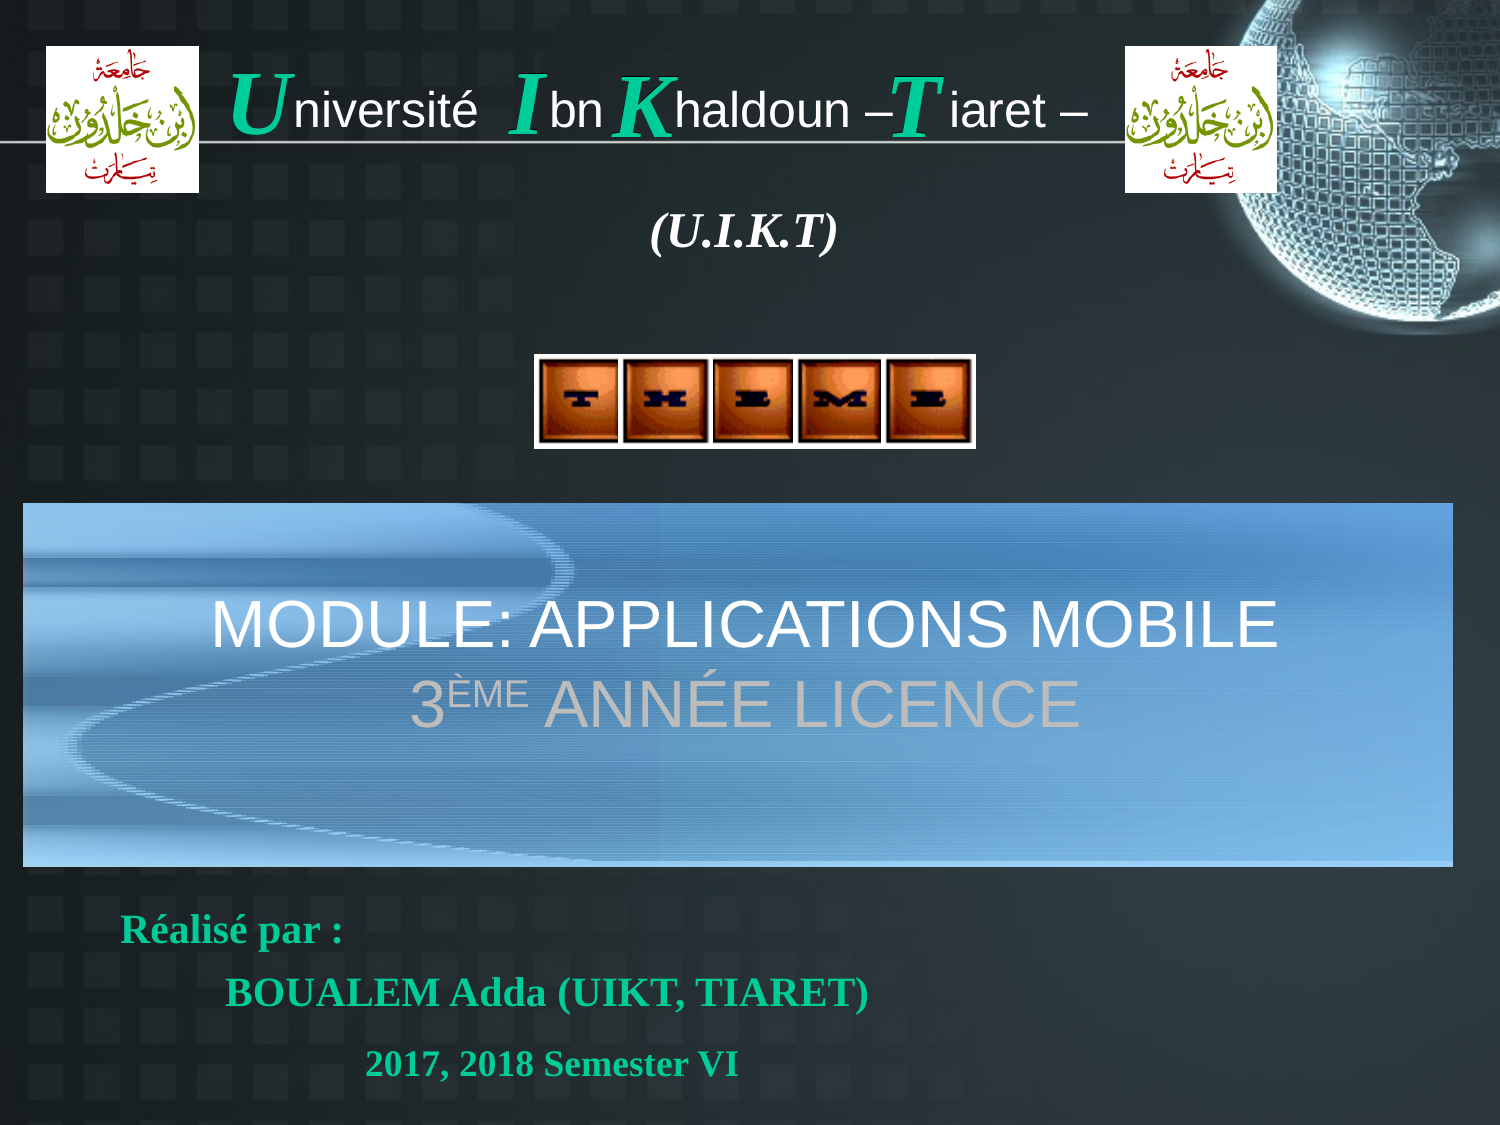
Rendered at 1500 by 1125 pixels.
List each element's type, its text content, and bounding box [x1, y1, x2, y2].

text_box K [597, 38, 680, 164]
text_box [534, 354, 976, 449]
picture [0, 0, 1500, 1125]
text_box U [210, 35, 305, 161]
text_box 2017, 2018 Semester VI [350, 1031, 755, 1091]
text_box I [480, 35, 575, 160]
text_box Réalisé par : BOUALEM Adda (UIKT, TIARET) [105, 874, 1436, 1022]
text_box niversité bn haldoun – iaret – (U.I.K.T) [222, 70, 1267, 265]
text_box T [866, 38, 961, 164]
